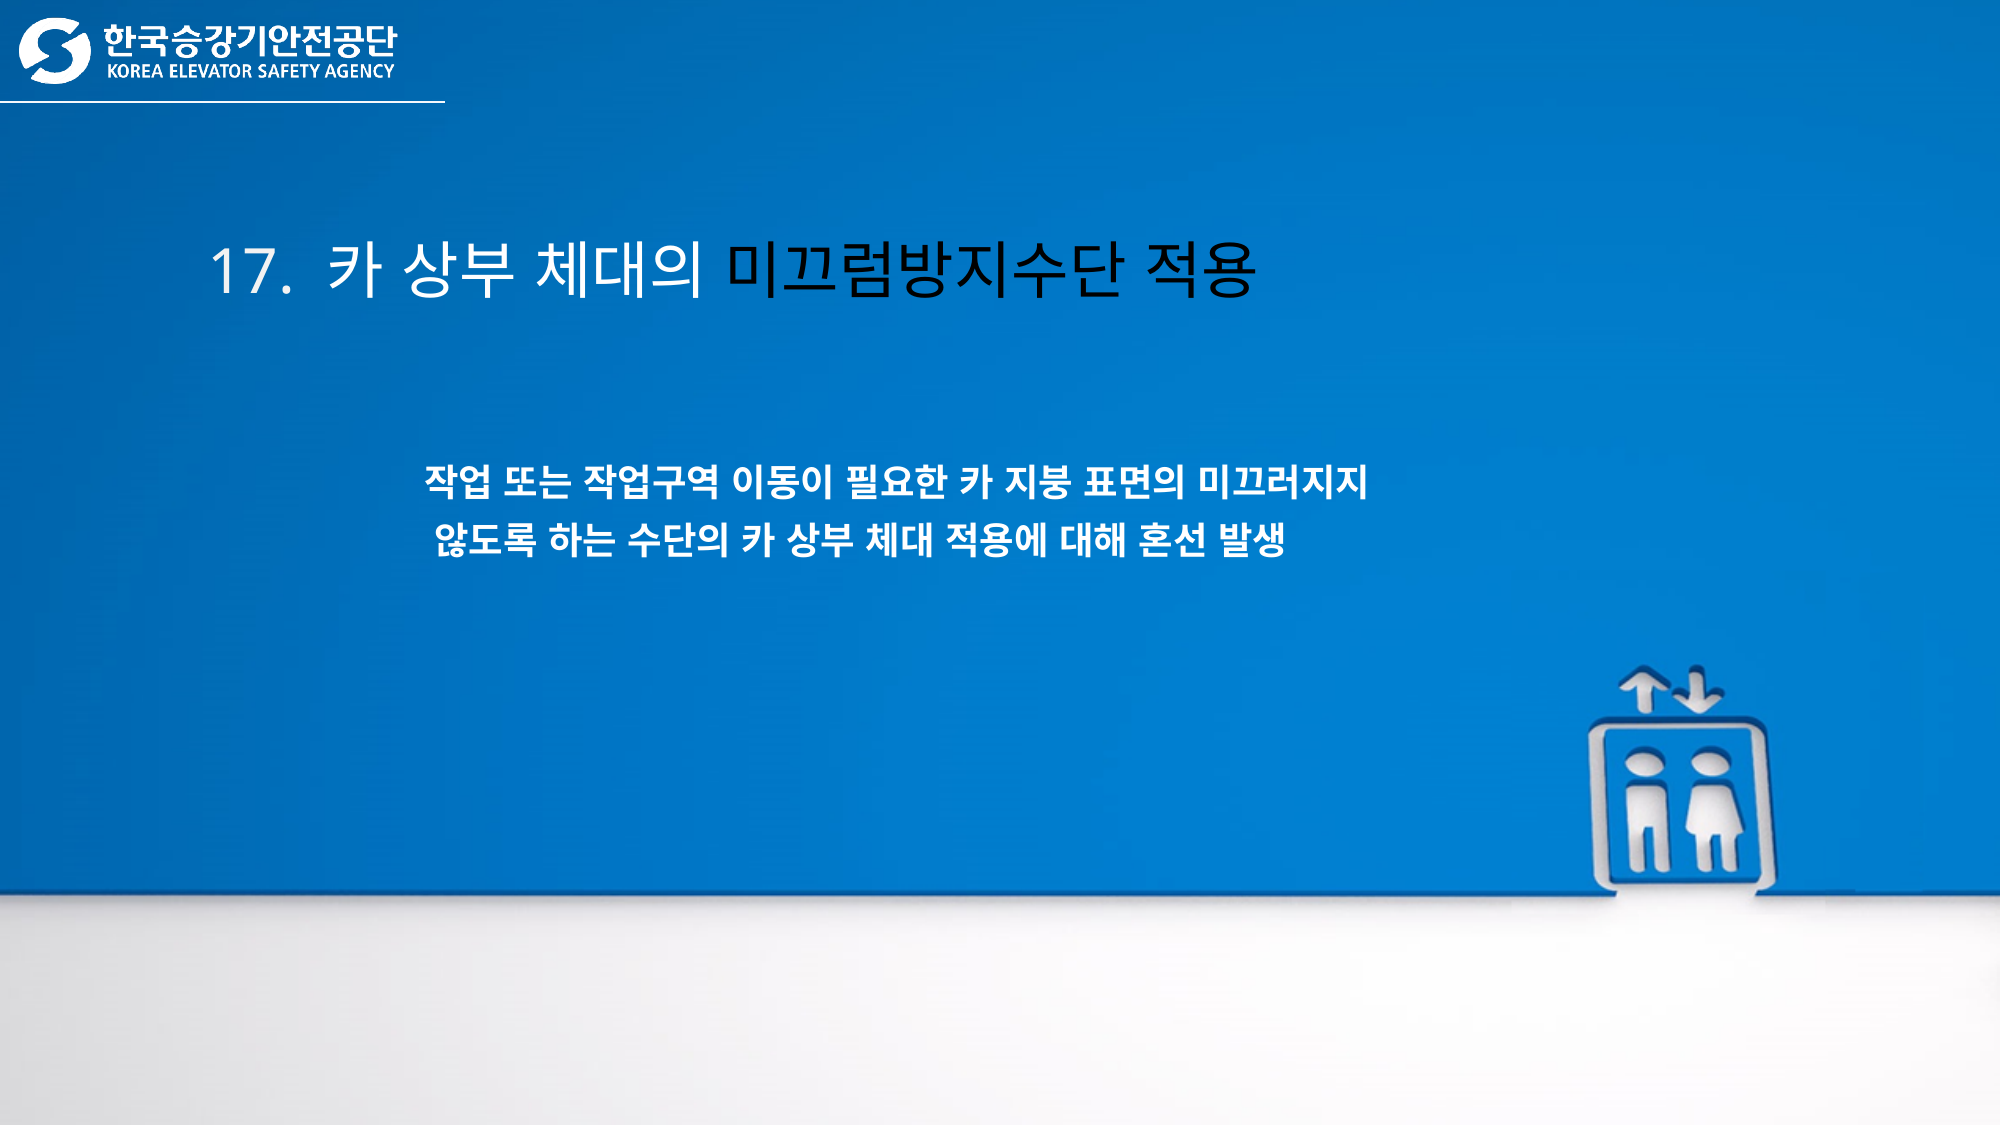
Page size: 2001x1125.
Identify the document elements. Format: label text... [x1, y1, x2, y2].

text_box 작업 또는 작업구역 이동이 필요한 카 지붕 표면의 미끄러지지 않도록 하는 수단의 카 상부 체대 적용에 대해 혼선 발생 [58, 437, 1926, 570]
text_box 17. 카 상부 체대의 미끄럼방지수단 적용 [192, 223, 1275, 314]
picture [0, 0, 2000, 1125]
